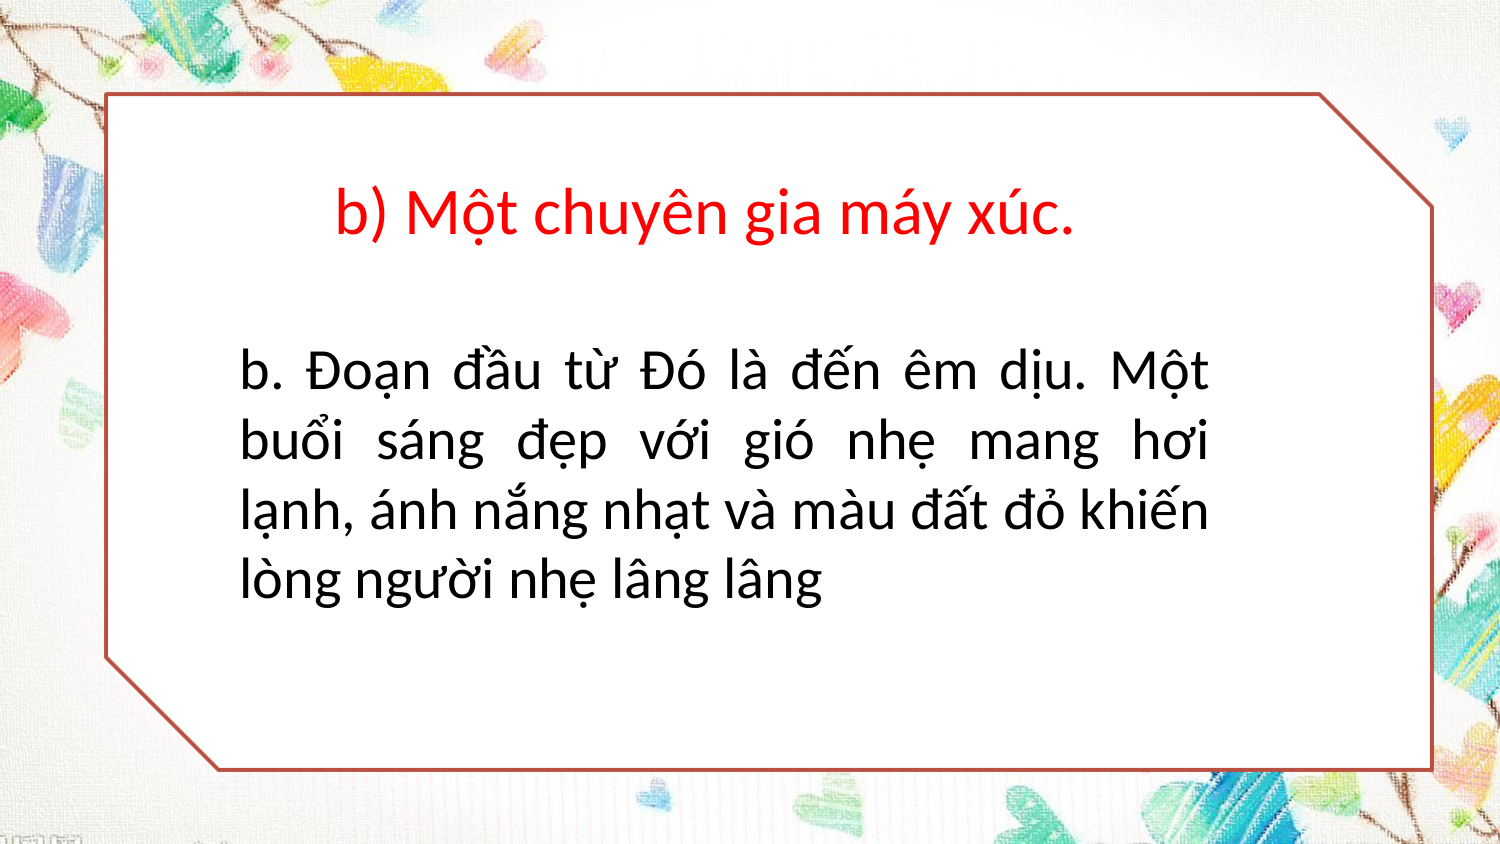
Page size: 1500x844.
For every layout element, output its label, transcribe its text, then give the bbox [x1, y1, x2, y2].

text_box b. Đoạn đầu từ Đó là đến êm dịu. Một buổi sáng đẹp với gió nhẹ mang hơi lạnh, ánh nắng nhạt và màu đất đỏ khiến lòng người nhẹ lâng lâng [225, 323, 1225, 619]
text_box b) Một chuyên gia máy xúc. [304, 160, 1267, 256]
picture [0, 0, 1500, 844]
